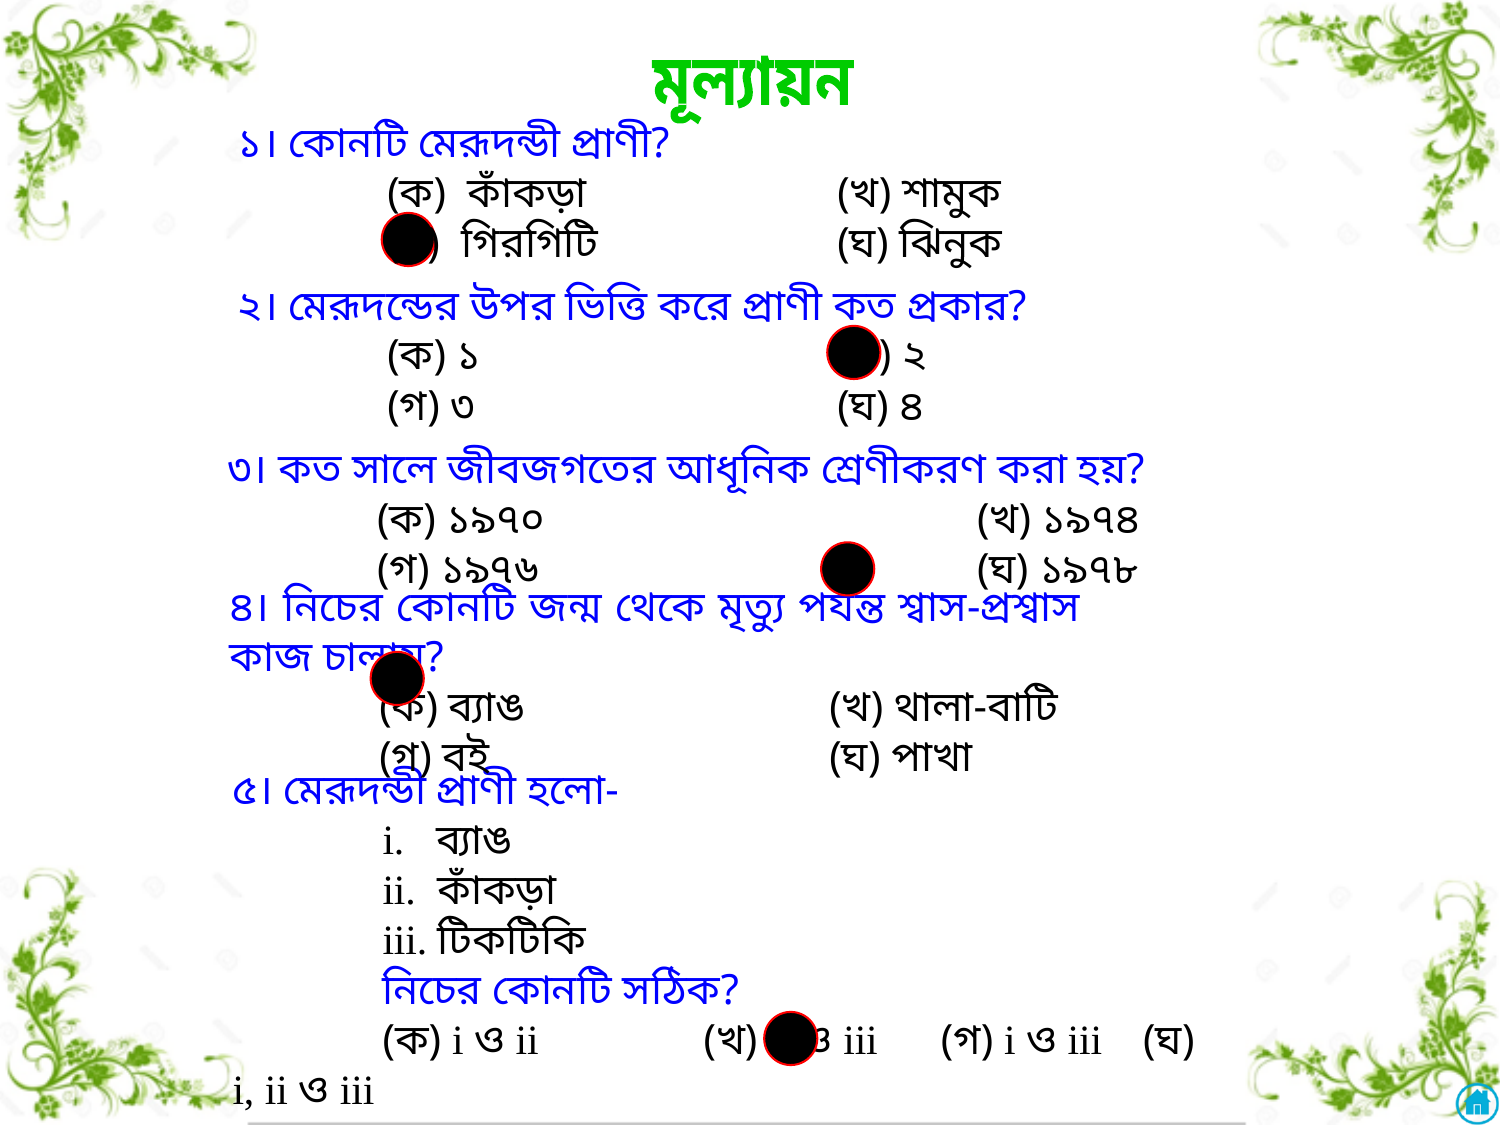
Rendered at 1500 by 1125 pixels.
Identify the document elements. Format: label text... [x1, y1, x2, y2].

picture [0, 0, 1500, 1125]
text_box [763, 1010, 819, 1067]
text_box ১। কোনটি মেরূদন্ডী প্রাণী? (ক) কাঁকড়া (খ) শামুক (গ) গিরগিটি (ঘ) ঝিনুক [222, 103, 1117, 279]
text_box [826, 324, 882, 381]
text_box ২। মেরূদন্ডের উপর ভিত্তি করে প্রাণী কত প্রকার? (ক) ১ (খ) ২ (গ) ৩ (ঘ) ৪ [222, 279, 1117, 429]
text_box ৩। কত সালে জীবজগতের আধূনিক শ্রেণীকরণ করা হয়? (ক) ১৯৭০ (খ) ১৯৭৪ (গ) ১৯৭৬ (ঘ) ১৯৭৮ [211, 429, 1202, 605]
text_box ৪। নিচের কোনটি জন্ম থেকে মৃত্যু পর্যন্ত শ্বাস-প্রশ্বাস কাজ চালায়? (ক) ব্যাঙ (খ) থালা-বাটি (গ) বই (ঘ) পাখা [214, 605, 1096, 758]
text_box [369, 650, 425, 707]
text_box [820, 541, 876, 597]
text_box ৫। মেরূদন্ডী প্রাণী হলো- i. ব্যাঙ ii. কাঁকড়া iii. টিকটিকি নিচের কোনটি সঠিক? (ক) i ও ii (খ) ii ও iii (গ) i ও iii (ঘ) i, ii ও iii [216, 754, 1234, 1122]
picture [1459, 1086, 1496, 1122]
